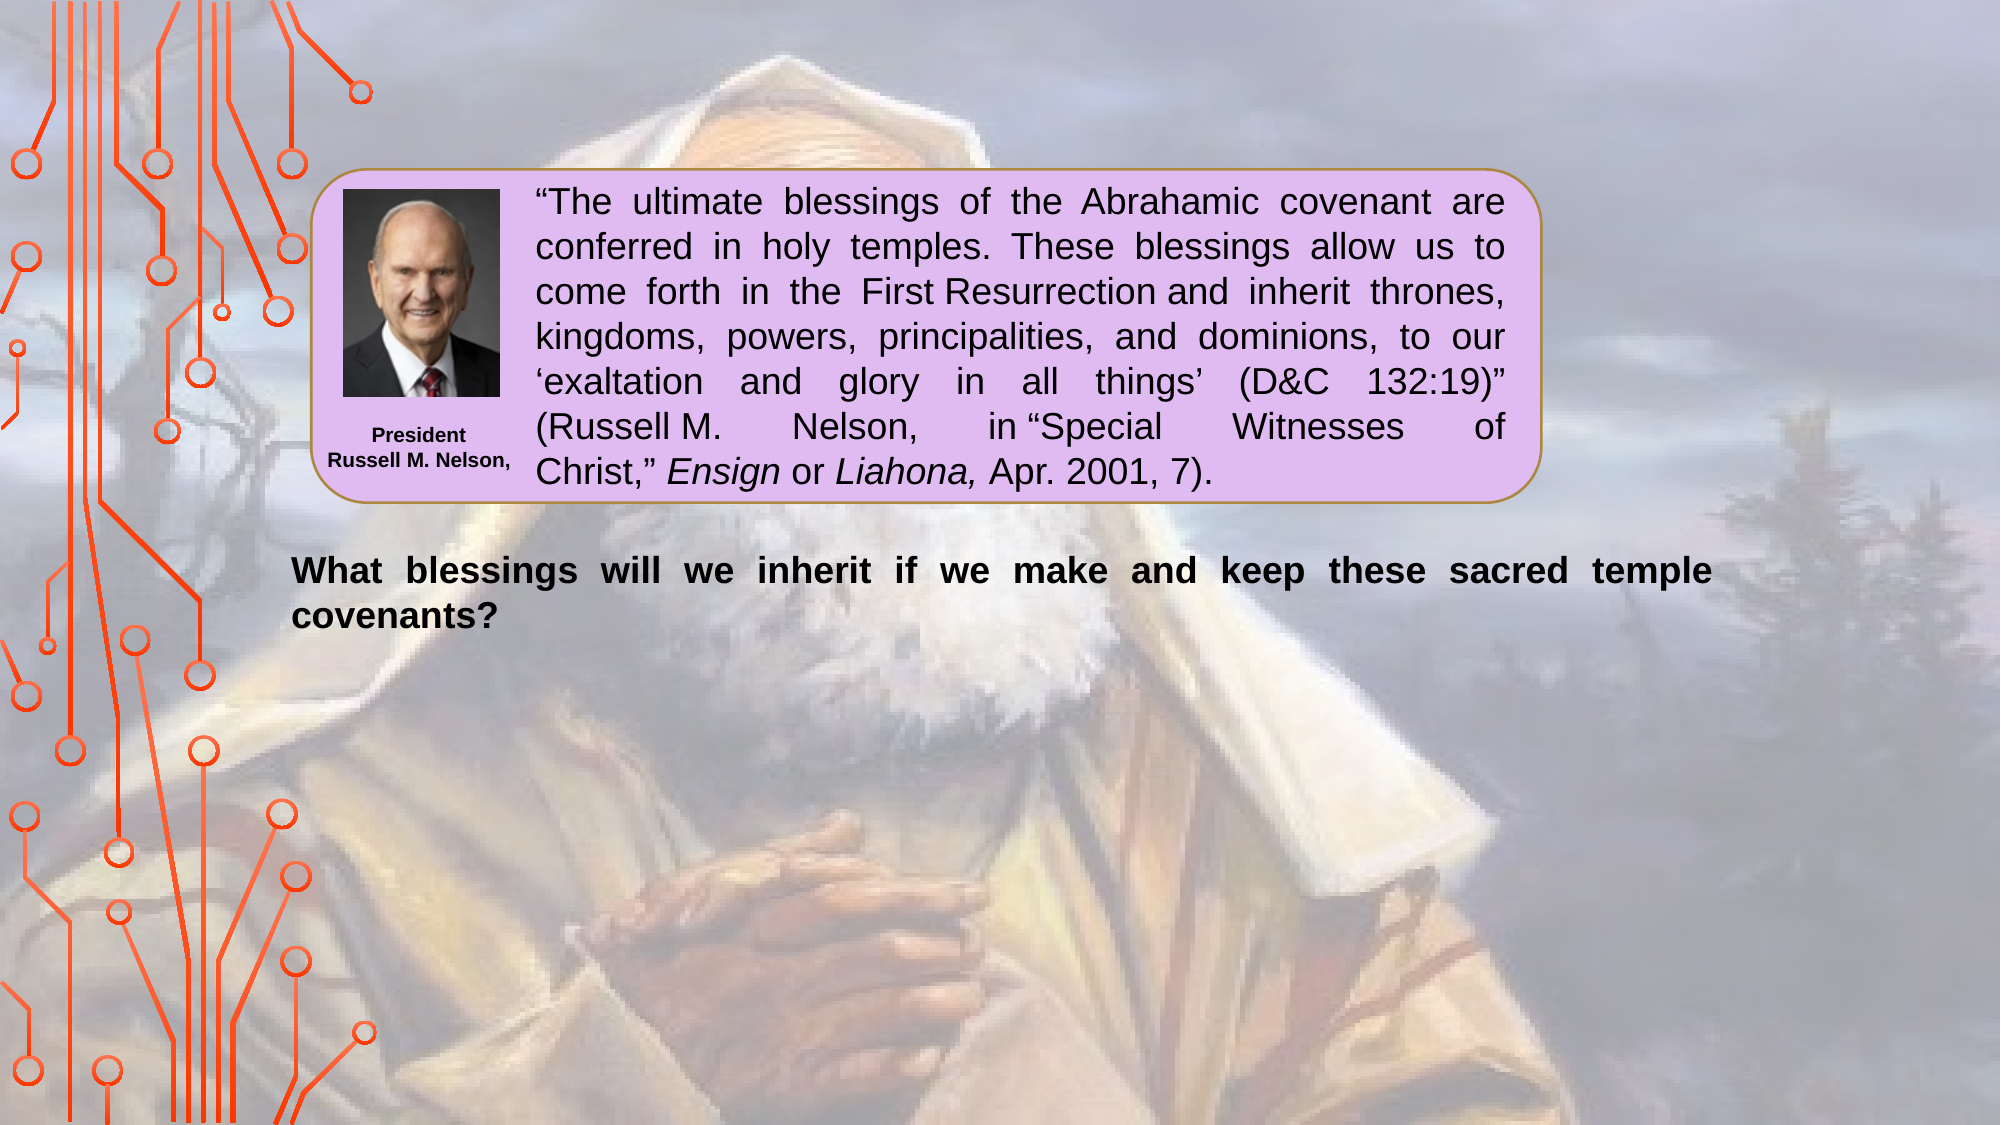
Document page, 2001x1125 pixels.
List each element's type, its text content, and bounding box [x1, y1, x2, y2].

text_box “The ultimate blessings of the Abrahamic covenant are conferred in holy temples. These blessings allow us to come forth in the First Resurrection and inherit thrones, kingdoms, powers, principalities, and dominions, to our ‘exaltation and glory in all things’ (D&C 132:19)” (Russell M. Nelson, in “Special Witnesses of Christ,” Ensign or Liahona, Apr. 2001, 7). [520, 169, 1521, 500]
text_box What blessings will we inherit if we make and keep these sacred temple covenants? [276, 539, 1729, 644]
text_box [319, 479, 1507, 504]
text_box [309, 168, 1496, 463]
picture [343, 188, 501, 398]
text_box President Russell M. Nelson, [312, 414, 532, 479]
text_box [1521, 180, 1543, 492]
